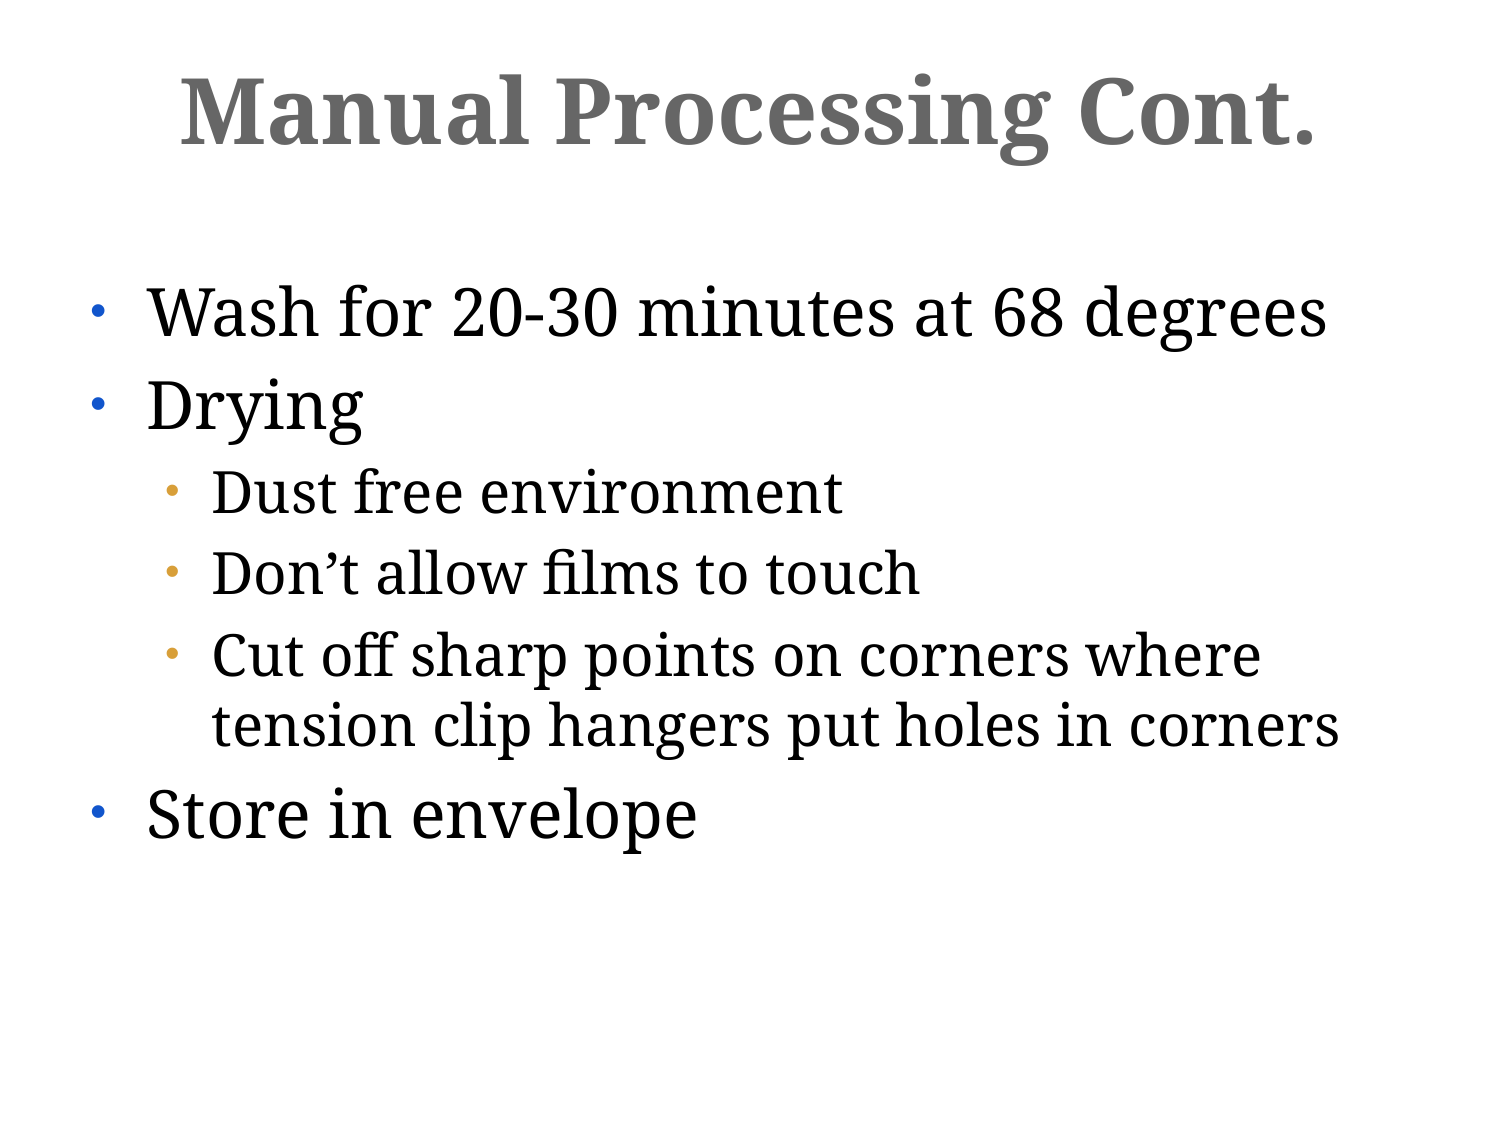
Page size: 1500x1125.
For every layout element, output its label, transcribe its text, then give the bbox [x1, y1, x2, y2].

list Wash for 20-30 minutes at 68 degrees Drying Dust free environment Don’t allow films to touch Cut off sharp points on corners where tension clip hangers put holes in corners Store in envelope [75, 262, 1425, 1078]
title Manual Processing Cont. [75, 45, 1425, 233]
